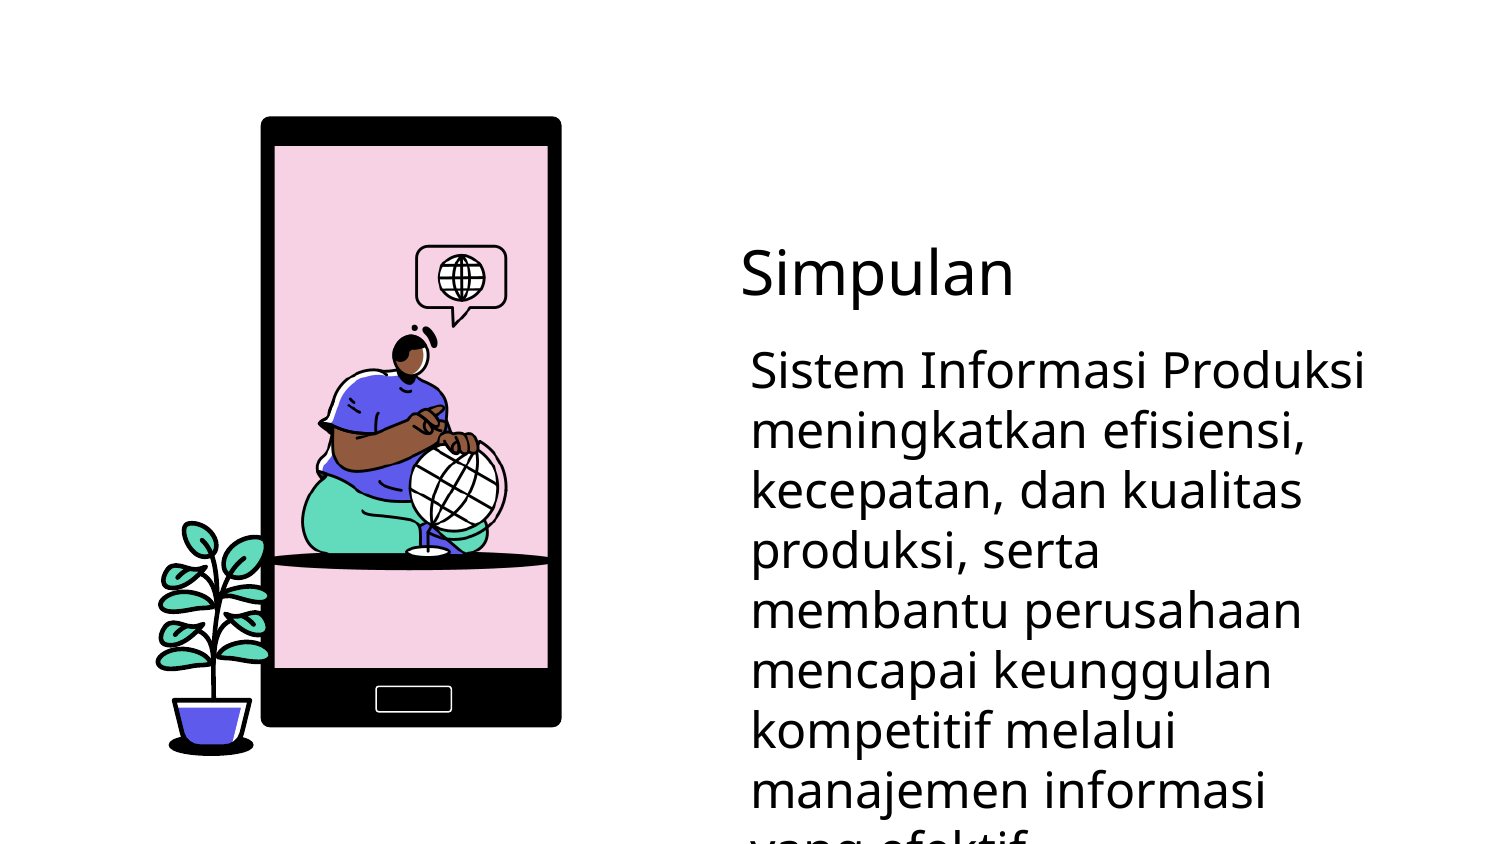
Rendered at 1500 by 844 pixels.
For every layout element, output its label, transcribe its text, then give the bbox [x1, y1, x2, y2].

list Sistem Informasi Produksi meningkatkan efisiensi, kecepatan, dan kualitas produksi, serta membantu perusahaan mencapai keunggulan kompetitif melalui manajemen informasi yang efektif. [725, 323, 1383, 701]
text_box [155, 520, 274, 757]
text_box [260, 116, 562, 728]
title Simpulan [725, 143, 1383, 323]
picture [274, 146, 548, 668]
